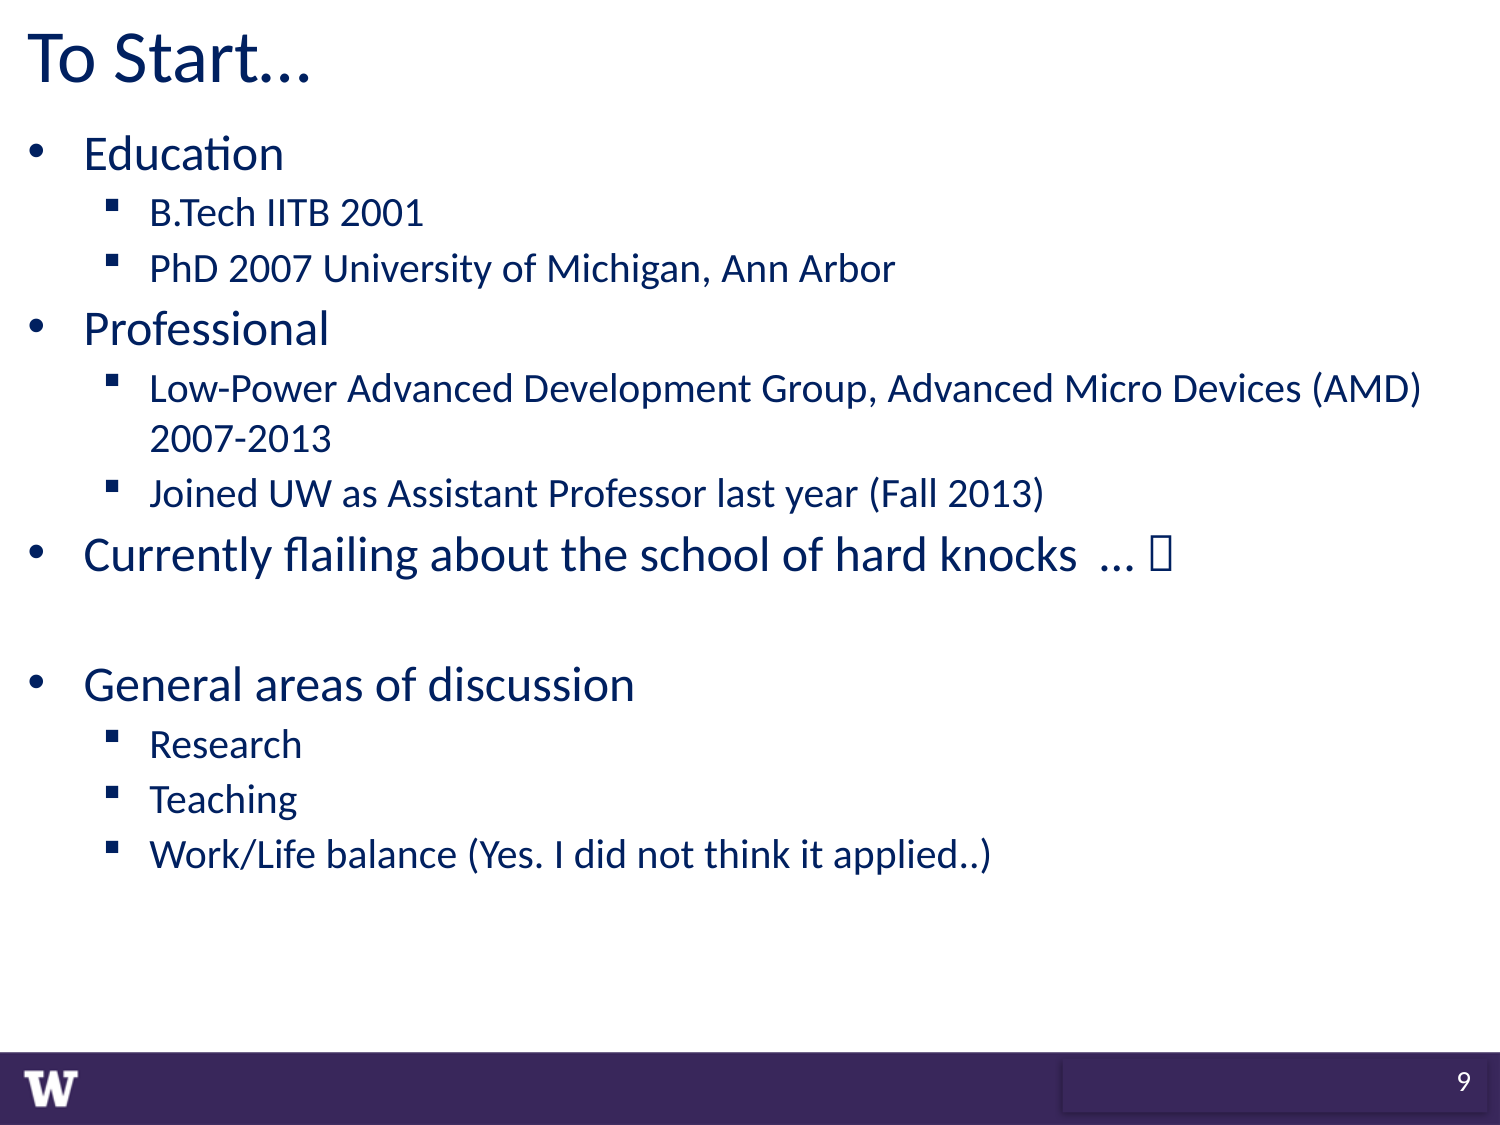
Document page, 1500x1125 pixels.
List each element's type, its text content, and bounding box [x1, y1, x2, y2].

title To Start… [12, 4, 1463, 100]
picture [0, 1052, 1500, 1125]
list Education B.Tech IITB 2001 PhD 2007 University of Michigan, Ann Arbor Professional Low-Power Advanced Development Group, Advanced Micro Devices (AMD) 2007-2013 Joined UW as Assistant Professor last year (Fall 2013) Currently flailing about the school of hard knocks …  General areas of discussion Research Teaching Work/Life balance (Yes. I did not think it applied..) [12, 112, 1488, 1118]
slide_number 9 [1336, 1050, 1487, 1110]
